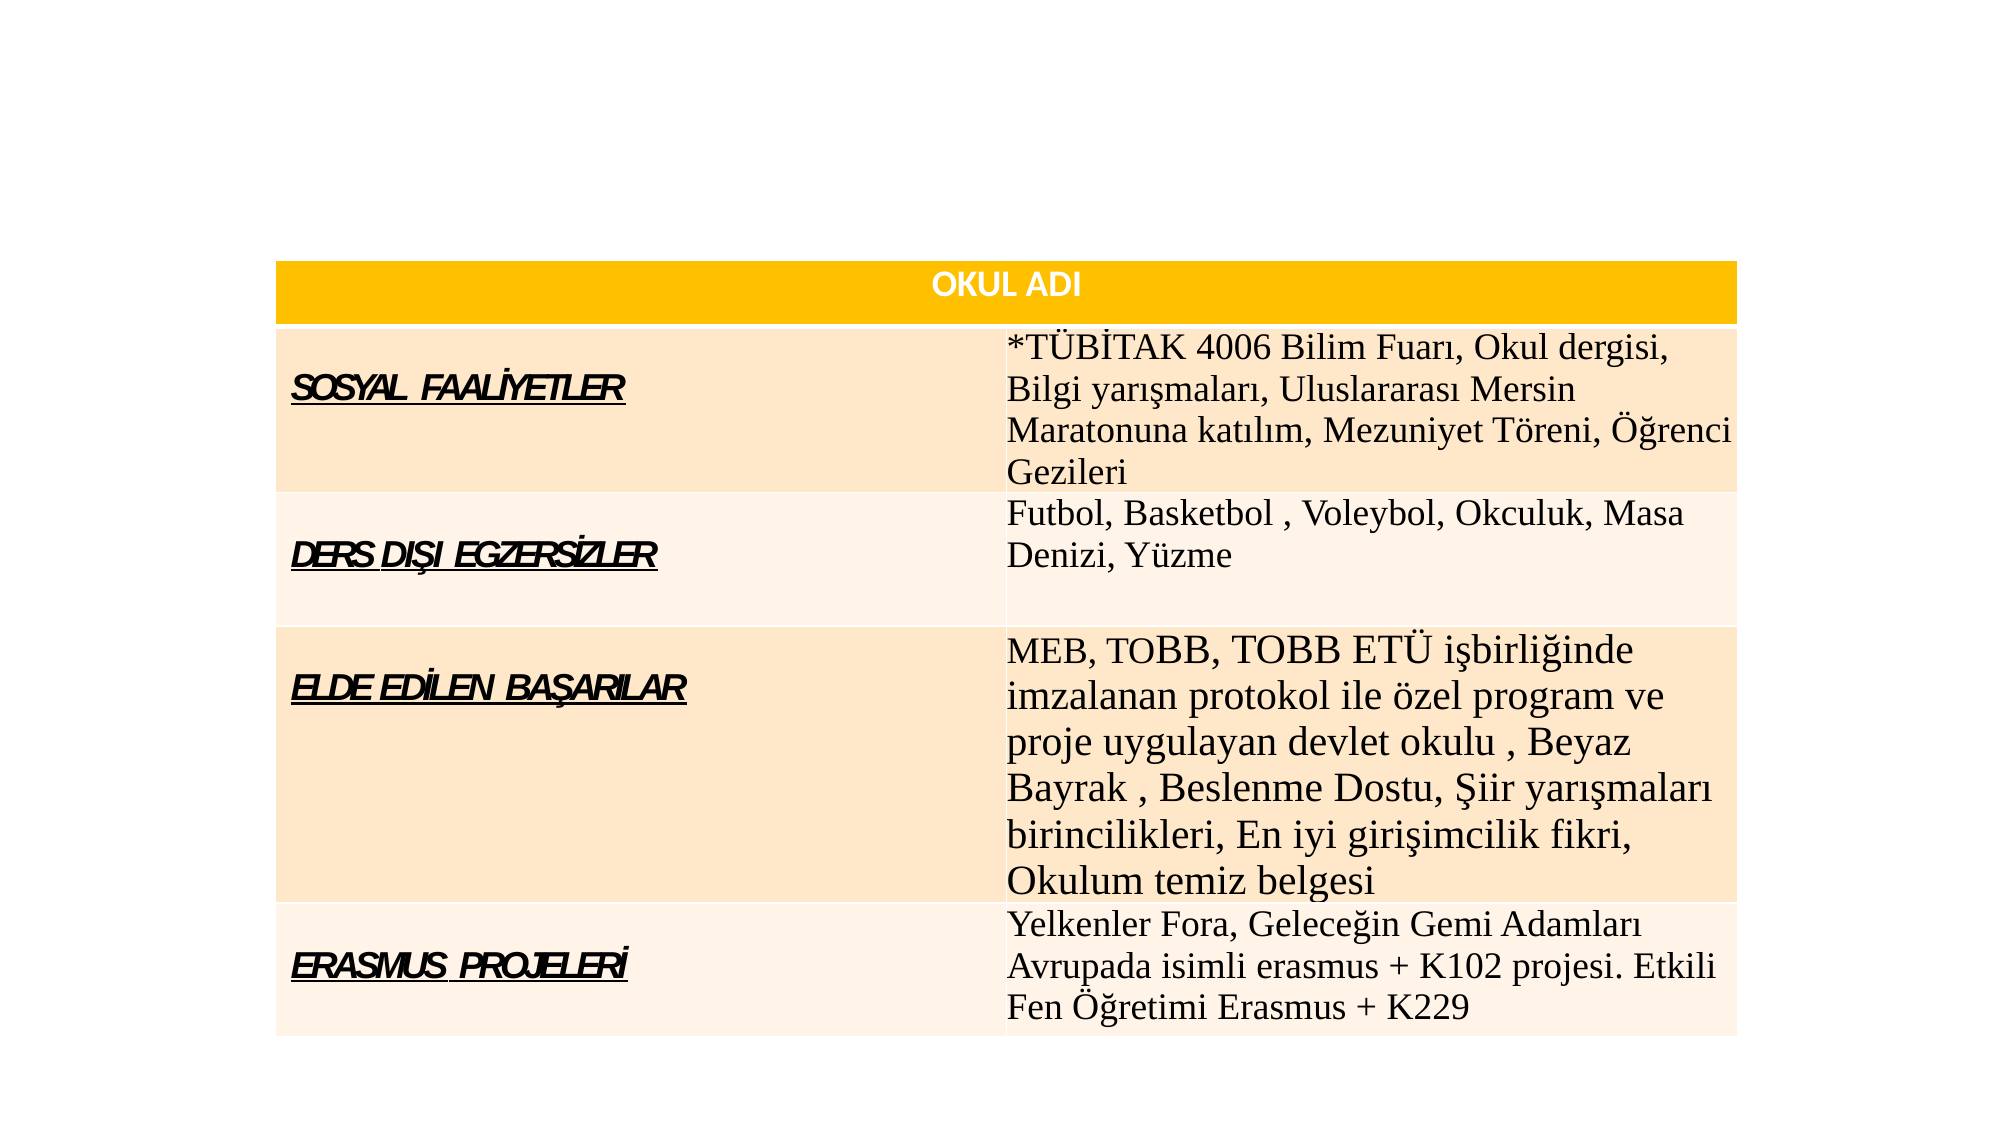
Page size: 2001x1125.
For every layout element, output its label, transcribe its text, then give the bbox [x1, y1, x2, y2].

table_cell Futbol, Basketbol , Voleybol, Okculuk, Masa Denizi, Yüzme [1007, 493, 1737, 625]
table_cell DERS DIŞI EGZERSİZLER [276, 493, 1006, 625]
table_cell SOSYAL FAALİYETLER [276, 329, 1006, 492]
table_cell ERASMUS PROJELERİ [276, 904, 1006, 1036]
table_cell Yelkenler Fora, Geleceğin Gemi Adamları Avrupada isimli erasmus + K102 projesi. Etkili Fen Öğretimi Erasmus + K229 [1007, 904, 1737, 1036]
table_cell ELDE EDİLEN BAŞARILAR [276, 627, 1006, 902]
table_cell *TÜBİTAK 4006 Bilim Fuarı, Okul dergisi, Bilgi yarışmaları, Uluslararası Mersin Maratonuna katılım, Mezuniyet Töreni, Öğrenci Gezileri [1007, 329, 1737, 492]
table_cell MEB, TOBB, TOBB ETÜ işbirliğinde imzalanan protokol ile özel program ve proje uygulayan devlet okulu , Beyaz Bayrak , Beslenme Dostu, Şiir yarışmaları birincilikleri, En iyi girişimcilik fikri, Okulum temiz belgesi [1007, 627, 1737, 902]
table_header OKUL ADI [276, 261, 1737, 324]
